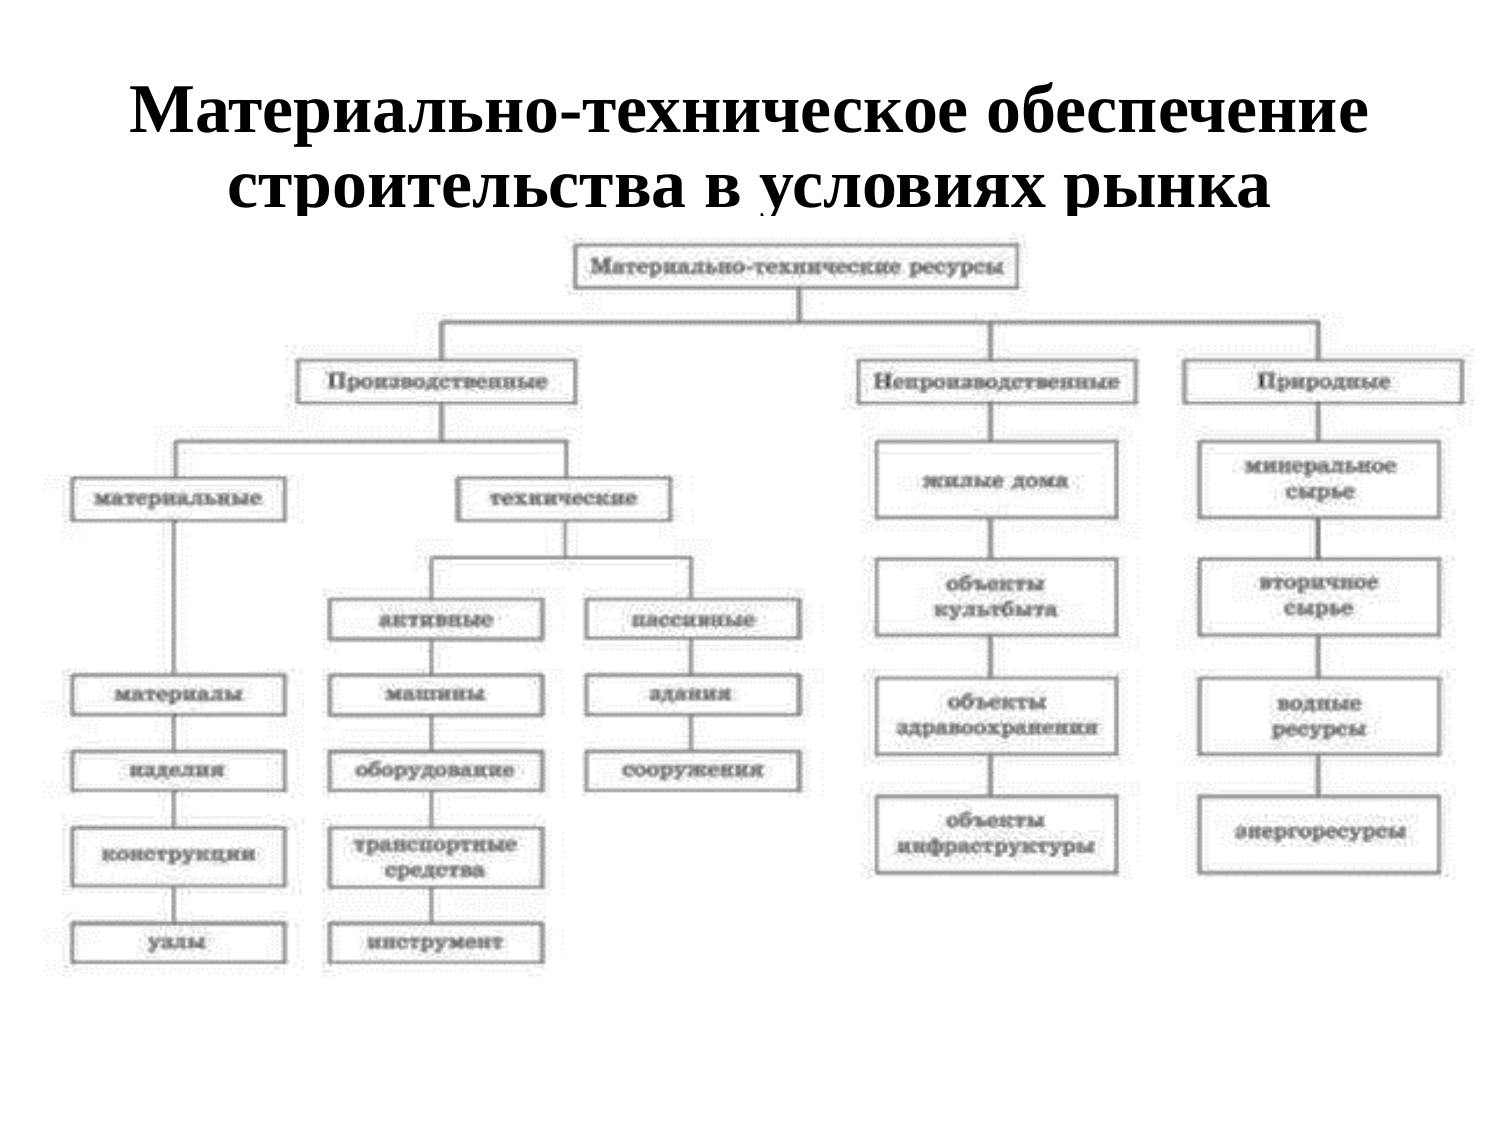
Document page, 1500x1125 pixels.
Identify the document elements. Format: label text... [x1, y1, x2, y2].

title Материально-техническое обеспечение строительства в условиях рынка [103, 59, 1397, 216]
picture [26, 216, 1500, 1003]
